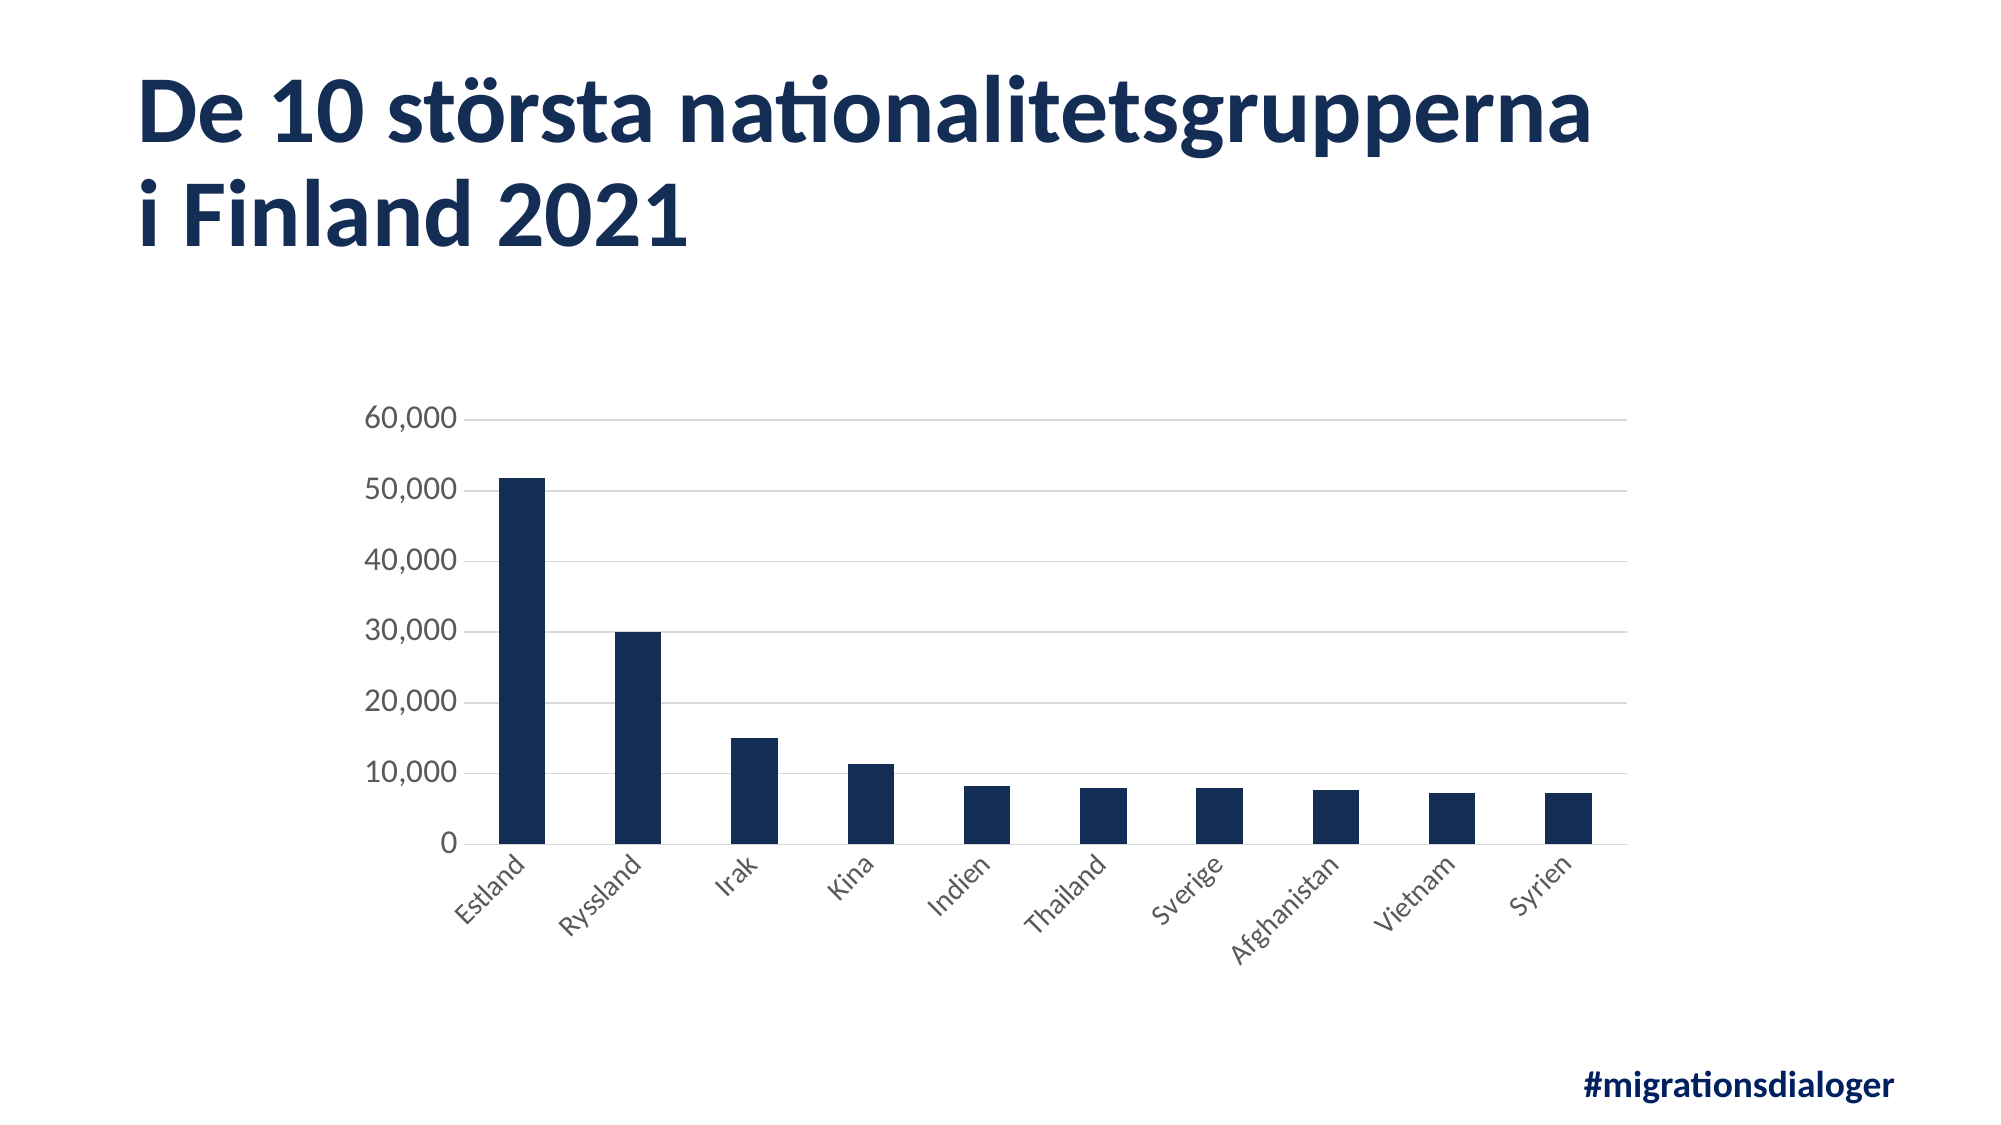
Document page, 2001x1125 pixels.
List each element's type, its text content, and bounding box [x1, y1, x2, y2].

chart [137, 346, 1708, 992]
title De 10 största nationalitetsgrupperna i Finland 2021 [137, 63, 1708, 268]
